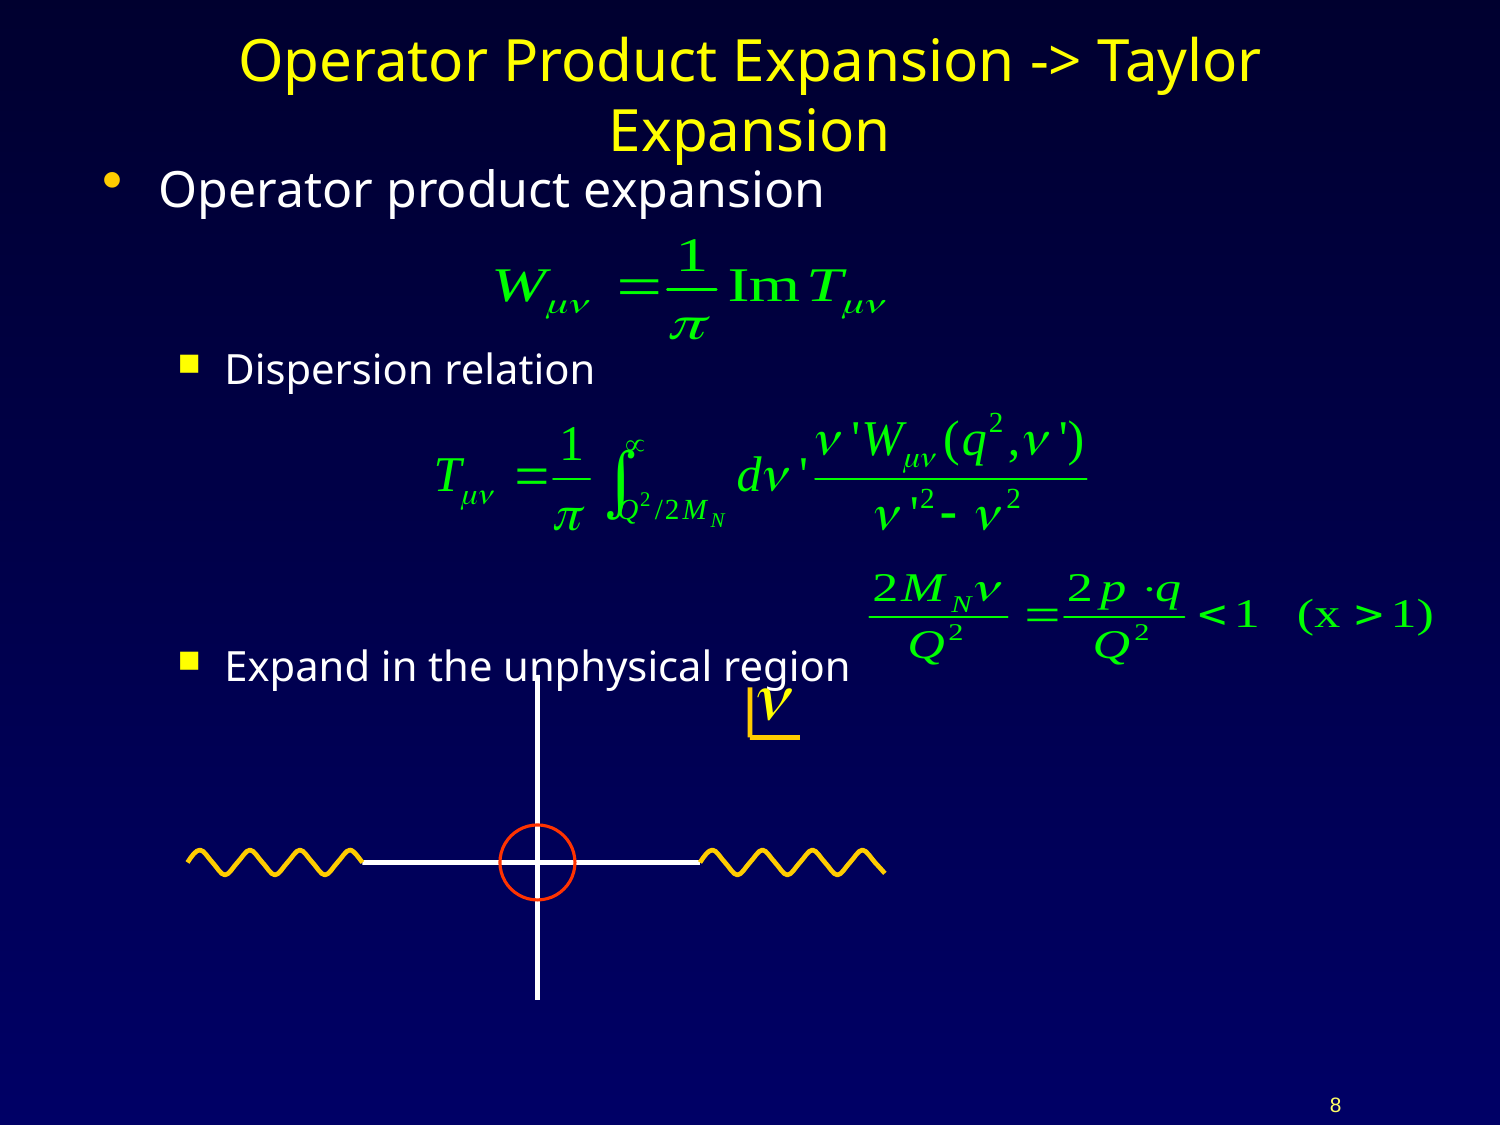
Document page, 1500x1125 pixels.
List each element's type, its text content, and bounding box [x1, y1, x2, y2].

list Operator product expansion Dispersion relation Expand in the unphysical region [87, 149, 1451, 826]
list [487, 224, 901, 351]
title Operator Product Expansion -> Taylor Expansion [74, 47, 1426, 138]
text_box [187, 674, 886, 1001]
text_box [860, 562, 1442, 676]
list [428, 399, 1097, 543]
